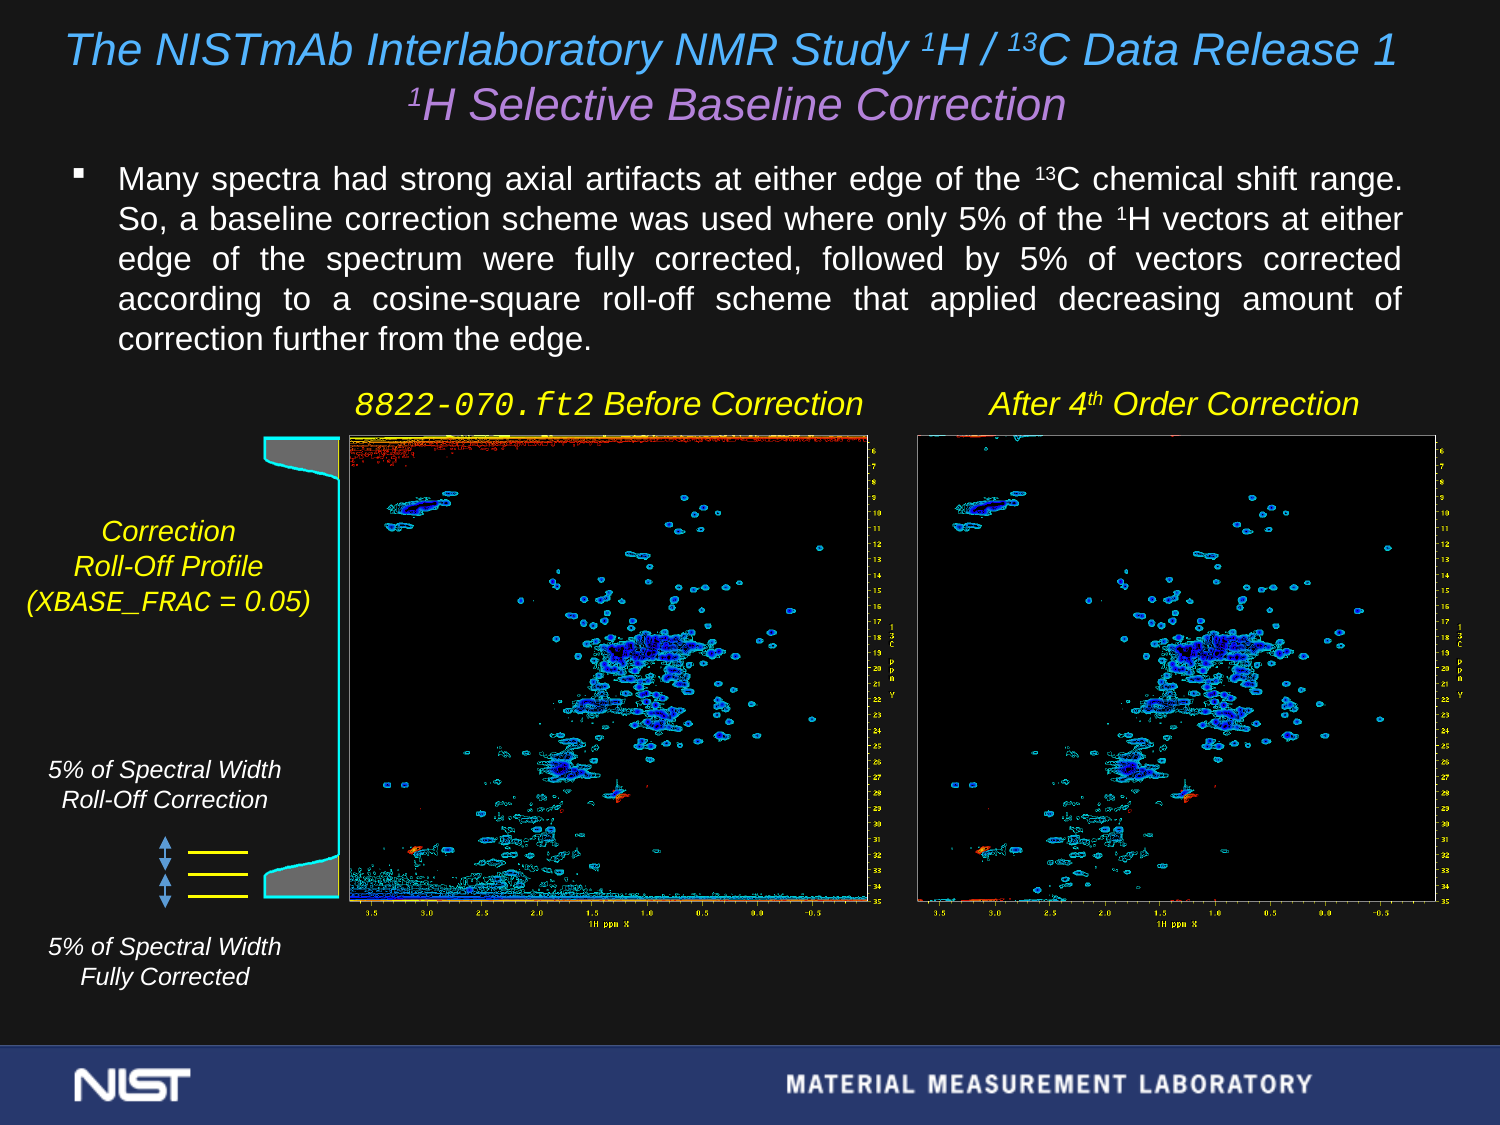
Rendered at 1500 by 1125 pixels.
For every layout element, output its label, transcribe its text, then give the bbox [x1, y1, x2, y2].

picture [0, 1045, 1500, 1125]
text_box 5% of Spectral Width Fully Corrected [36, 930, 294, 991]
text_box 5% of Spectral Width Roll-Off Correction [36, 753, 243, 814]
text_box Correction Roll-Off Profile (XBASE_FRAC = 0.05) [12, 512, 243, 618]
picture [243, 430, 1475, 931]
text_box Many spectra had strong axial artifacts at either edge of the 13C chemical shift range. So, a baseline correction scheme was used where only 5% of the 1H vectors at either edge of the spectrum were fully corrected, followed by 5% of vectors corrected according to a cosine-square roll-off scheme that applied decreasing amount of correction further from the edge. [56, 149, 1419, 365]
text_box The NISTmAb Interlaboratory NMR Study 1H / 13C Data Release 1 1H Selective Baseline Correction [12, 12, 1463, 138]
text_box After 4th Order Correction [912, 374, 1438, 430]
text_box 8822-070.ft2 Before Correction [331, 374, 888, 430]
